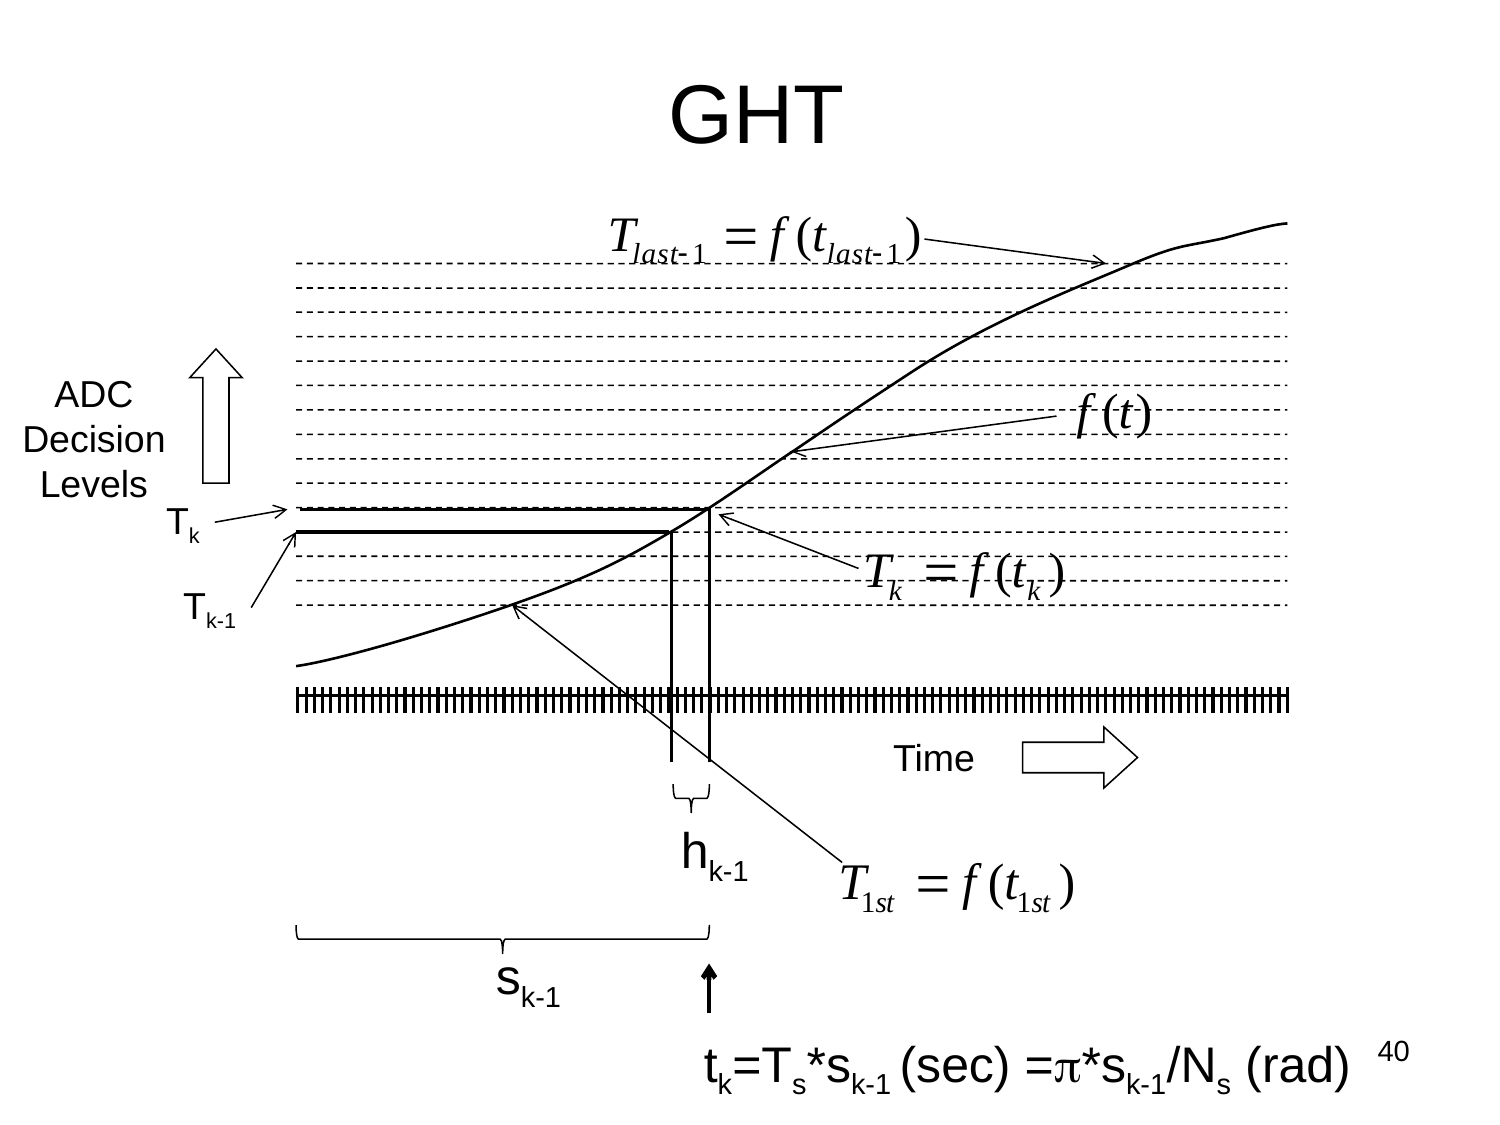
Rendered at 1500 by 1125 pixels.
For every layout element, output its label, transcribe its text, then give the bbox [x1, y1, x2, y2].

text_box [718, 514, 859, 569]
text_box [846, 687, 1288, 713]
text_box tk=Ts*sk-1 (sec) =p*sk-1/Ns (rad) [688, 1024, 1380, 1108]
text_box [924, 238, 1107, 264]
text_box hk-1 [666, 871, 764, 895]
text_box sk-1 [481, 937, 577, 1021]
text_box [189, 348, 243, 484]
text_box [296, 924, 710, 940]
text_box [1022, 727, 1138, 788]
title GHT [50, 45, 1463, 175]
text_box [1059, 382, 1160, 450]
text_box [858, 537, 1076, 613]
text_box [295, 223, 1288, 667]
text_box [253, 531, 297, 606]
slide_number 40 [1380, 1024, 1426, 1103]
text_box Tk [151, 489, 215, 556]
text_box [602, 201, 929, 277]
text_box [791, 415, 1057, 452]
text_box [833, 847, 1085, 926]
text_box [215, 509, 288, 520]
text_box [511, 604, 843, 863]
text_box Tk-1 [168, 574, 252, 641]
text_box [297, 687, 506, 713]
text_box Time [866, 727, 1002, 813]
text_box ADC Decision Levels [0, 362, 188, 558]
